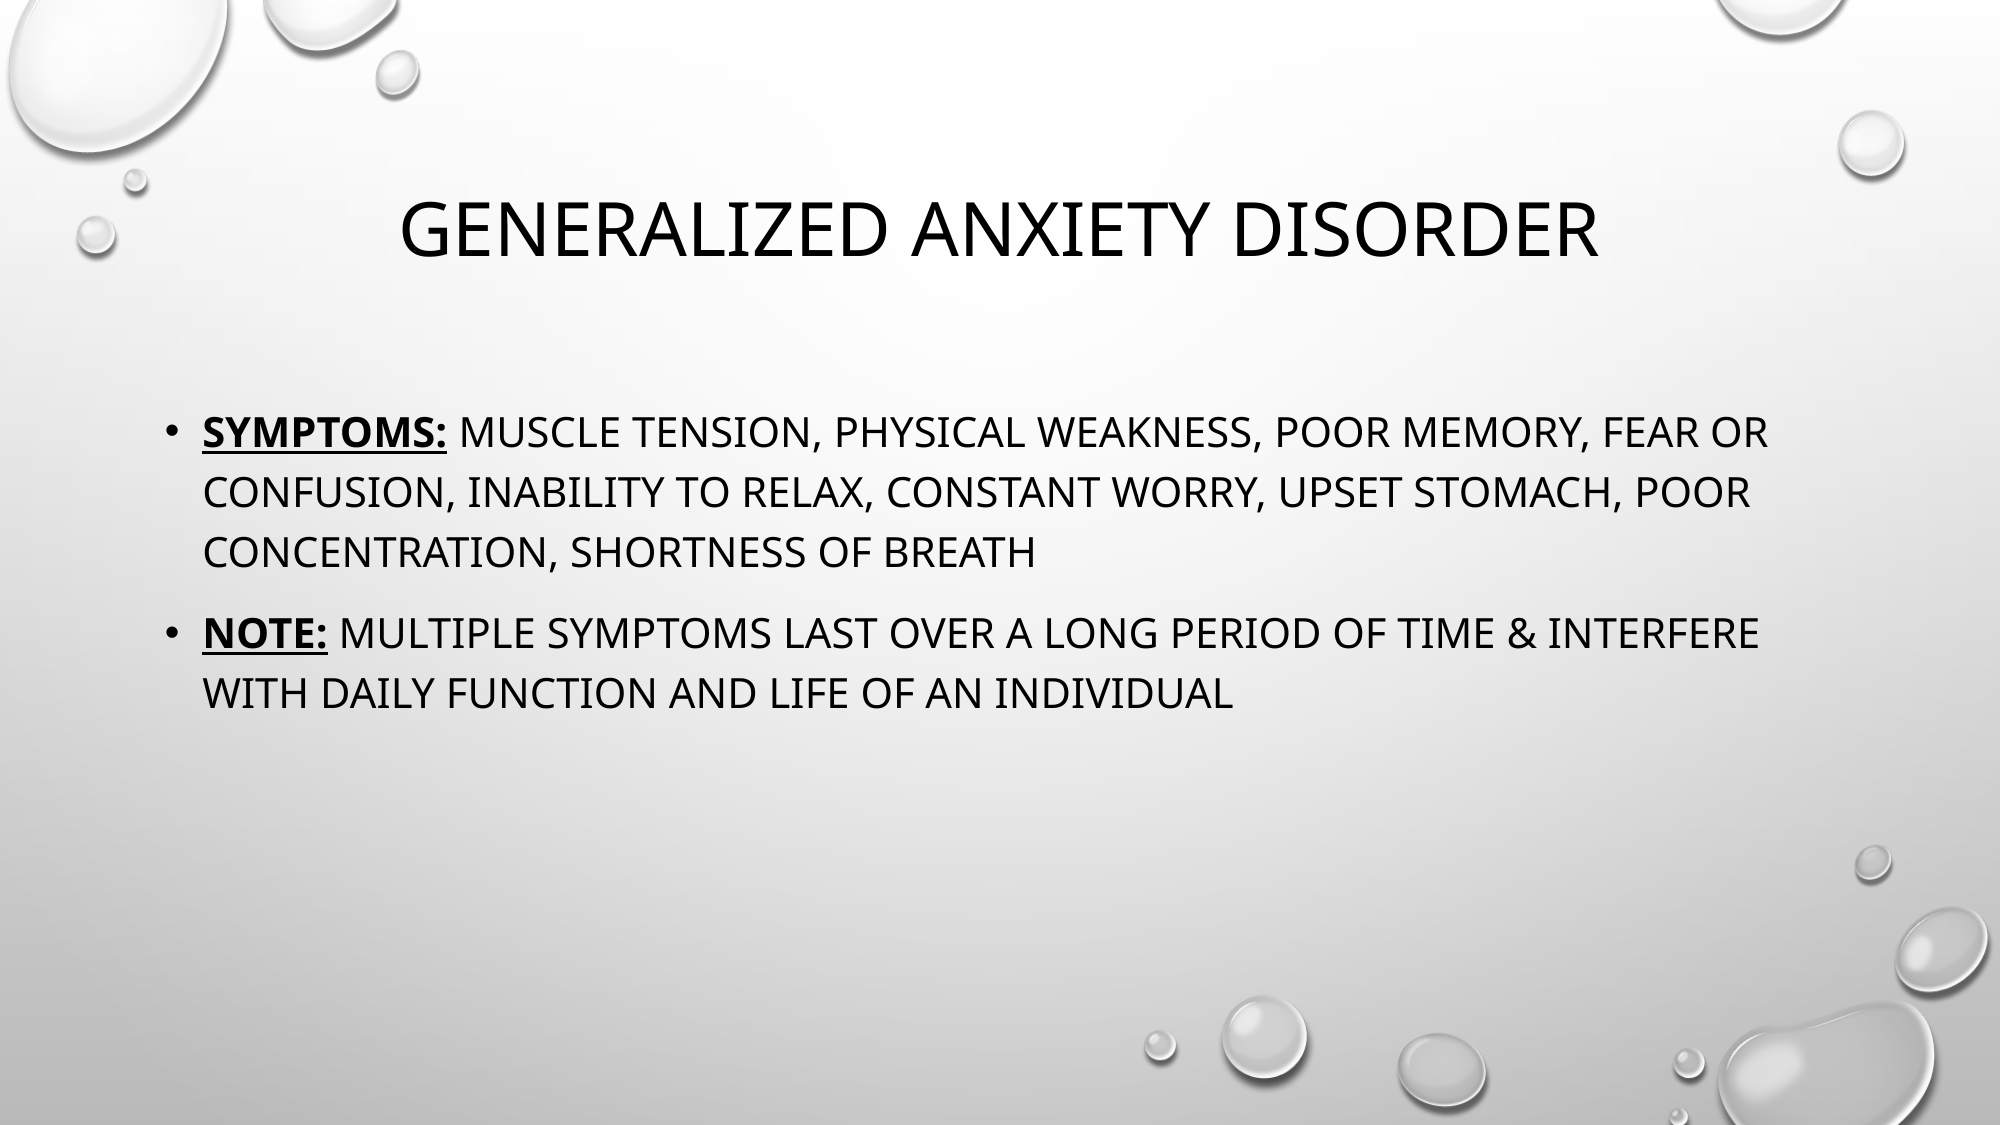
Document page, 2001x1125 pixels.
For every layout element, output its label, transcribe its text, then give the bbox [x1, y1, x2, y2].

picture [0, 0, 2000, 1125]
list Symptoms: muscle tension, physical weakness, poor memory, fear or confusion, inability to relax, constant worry, upset stomach, poor concentration, shortness of breath Note: multiple symptoms last over a long period of time & interfere with daily function and life of an individual [149, 388, 1850, 950]
title Generalized Anxiety Disorder [149, 101, 1851, 364]
